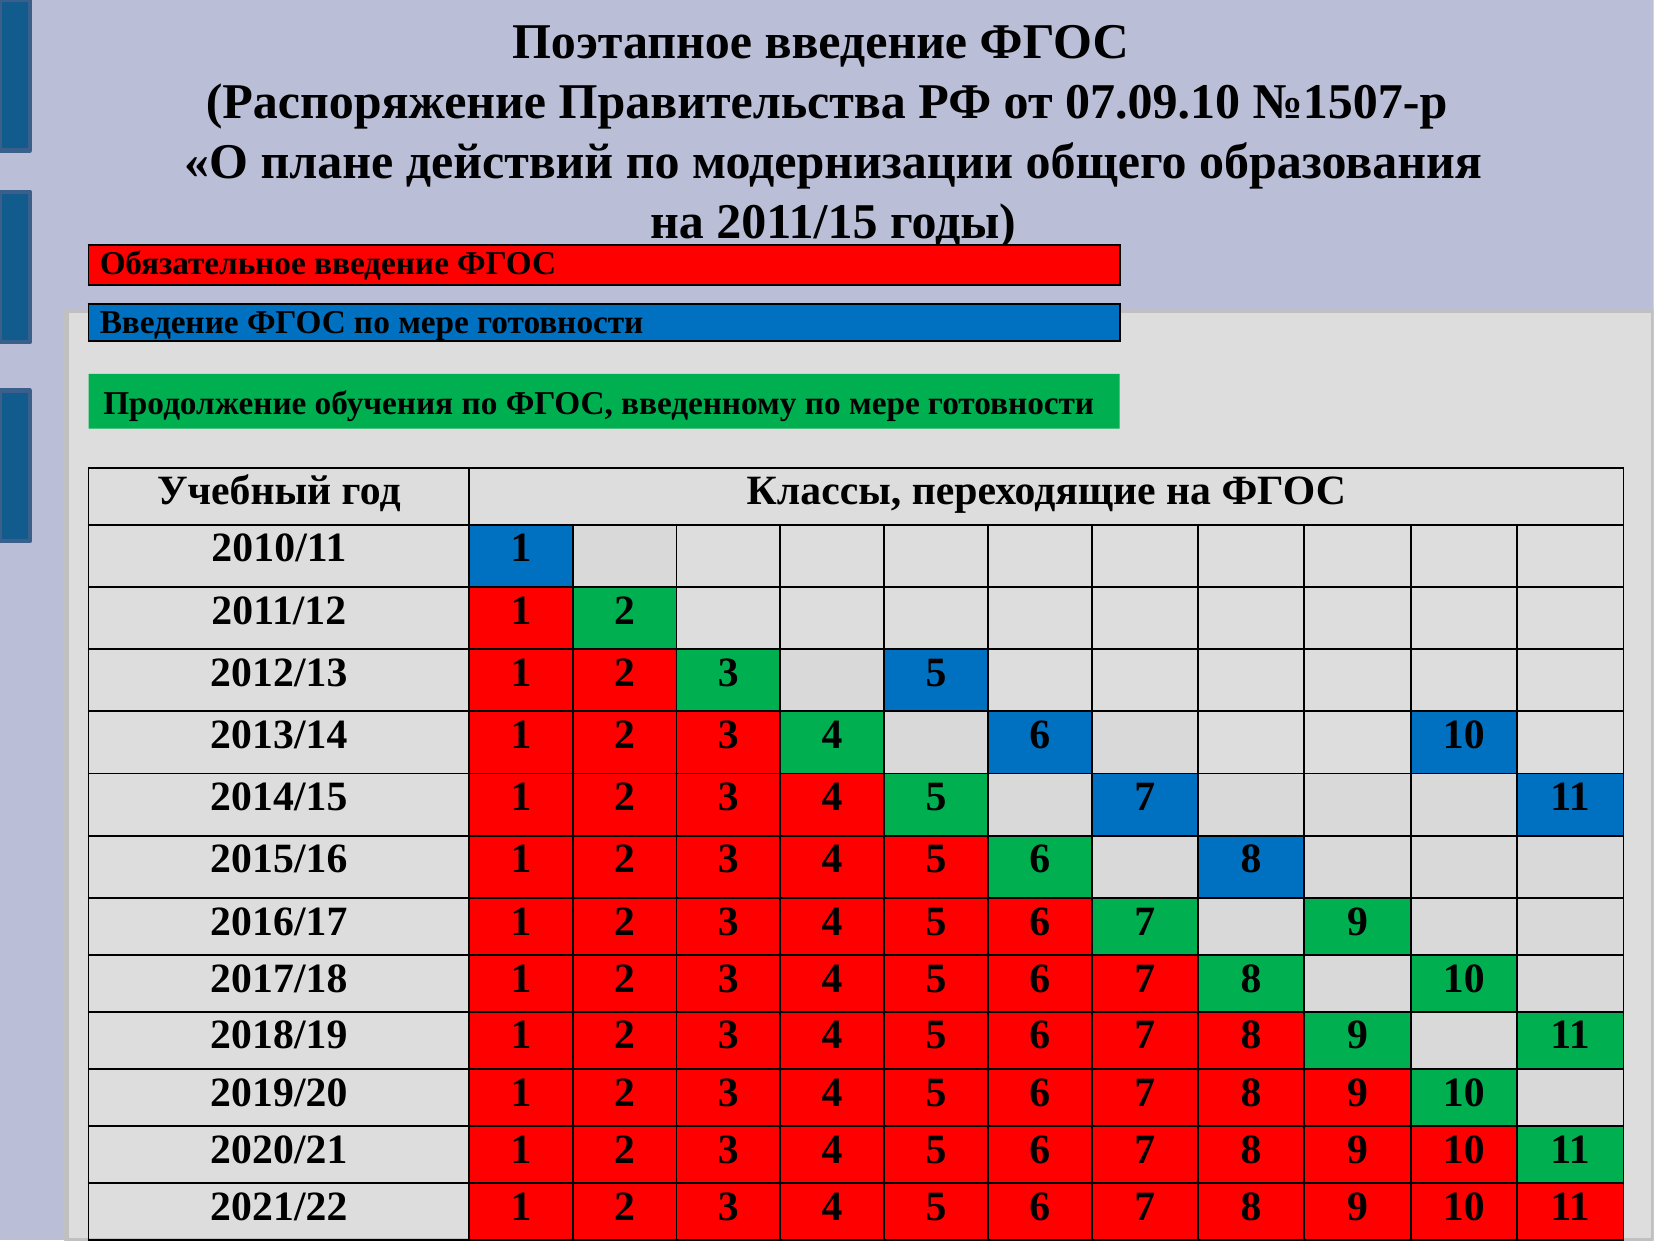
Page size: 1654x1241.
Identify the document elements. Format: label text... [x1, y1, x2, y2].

table_cell 11 [1518, 1013, 1623, 1068]
table_cell [1518, 837, 1623, 897]
table_cell 2 [574, 1184, 676, 1239]
table_cell 6 [989, 1127, 1091, 1182]
table_cell 8 [1199, 1013, 1303, 1068]
table_cell [1518, 899, 1623, 954]
table_cell [574, 526, 676, 586]
table_cell 3 [677, 956, 779, 1011]
table_cell 5 [885, 1013, 987, 1068]
table_cell [781, 526, 883, 586]
table_cell [1199, 712, 1303, 773]
table_cell 2 [574, 899, 676, 954]
table_header Учебный год [89, 469, 468, 524]
table_cell 4 [781, 1184, 883, 1239]
table_cell 6 [989, 1184, 1091, 1239]
table_cell 1 [470, 1070, 572, 1125]
table_cell [1412, 588, 1516, 648]
table_cell [1518, 588, 1623, 648]
table_cell 11 [1518, 774, 1623, 835]
table_cell 2014/15 [89, 774, 468, 835]
table_cell [1093, 526, 1197, 586]
table_cell 11 [1518, 1184, 1623, 1239]
table_cell 2 [574, 1013, 676, 1068]
table_cell [989, 774, 1091, 835]
table_cell [677, 526, 779, 586]
table_cell [1305, 712, 1410, 773]
table_cell 8 [1199, 956, 1303, 1011]
table_cell 9 [1305, 1127, 1410, 1182]
table_cell 7 [1093, 774, 1197, 835]
table_cell 2013/14 [89, 712, 468, 773]
table_cell 1 [470, 956, 572, 1011]
table_header Введение ФГОС по мере готовности [89, 305, 1119, 340]
table_cell [989, 526, 1091, 586]
table_cell 2016/17 [89, 899, 468, 954]
table_cell [1093, 650, 1197, 710]
table_cell [1305, 650, 1410, 710]
table_cell 1 [470, 712, 572, 773]
table_cell [885, 526, 987, 586]
table_cell [1518, 1070, 1623, 1125]
table_cell [1305, 526, 1410, 586]
table_cell [885, 588, 987, 648]
table_cell 2 [574, 1127, 676, 1182]
table_cell 2018/19 [89, 1013, 468, 1068]
table_cell 2010/11 [89, 526, 468, 586]
table_cell 4 [781, 899, 883, 954]
table_cell 9 [1305, 899, 1410, 954]
table_cell 1 [470, 1184, 572, 1239]
table_cell 9 [1305, 1070, 1410, 1125]
table_cell 1 [470, 899, 572, 954]
table_cell 7 [1093, 1184, 1197, 1239]
table_cell 2 [574, 1070, 676, 1125]
table_cell [989, 588, 1091, 648]
table_cell [1412, 1013, 1516, 1068]
table_cell 10 [1412, 1070, 1516, 1125]
table_cell 3 [677, 774, 779, 835]
table_cell 1 [470, 774, 572, 835]
table_cell [1412, 837, 1516, 897]
table_cell [1305, 588, 1410, 648]
table_cell 6 [989, 899, 1091, 954]
table_cell [1412, 526, 1516, 586]
table_cell 7 [1093, 1070, 1197, 1125]
table_header Классы, переходящие на ФГОС [470, 469, 1623, 524]
table_cell 10 [1412, 712, 1516, 773]
table_cell [1518, 956, 1623, 1011]
table_cell [1093, 837, 1197, 897]
table_cell 3 [677, 837, 779, 897]
table_cell 2012/13 [89, 650, 468, 710]
table_cell 5 [885, 837, 987, 897]
table_cell [1412, 650, 1516, 710]
table_cell 11 [1518, 1127, 1623, 1182]
table_cell 3 [677, 899, 779, 954]
table_cell 10 [1412, 1184, 1516, 1239]
table_cell 1 [470, 588, 572, 648]
table_cell [1518, 650, 1623, 710]
table_cell 4 [781, 1070, 883, 1125]
table_cell 6 [989, 1013, 1091, 1068]
table_cell 5 [885, 899, 987, 954]
table_cell 7 [1093, 899, 1197, 954]
table_cell 7 [1093, 956, 1197, 1011]
table_cell [1199, 588, 1303, 648]
table_cell [1412, 774, 1516, 835]
text_box Продолжение обучения по ФГОС, введенному по мере готовности [88, 373, 1120, 429]
table_cell 7 [1093, 1127, 1197, 1182]
table_cell 4 [781, 1013, 883, 1068]
table_cell 10 [1412, 1127, 1516, 1182]
table_cell 2020/21 [89, 1127, 468, 1182]
table_cell 2 [574, 650, 676, 710]
table_cell 1 [470, 1013, 572, 1068]
table_cell 2 [574, 956, 676, 1011]
table_cell 3 [677, 1013, 779, 1068]
table_cell 2 [574, 774, 676, 835]
table_cell 1 [470, 650, 572, 710]
table_cell 1 [470, 1127, 572, 1182]
table_cell [1305, 837, 1410, 897]
table_cell 3 [677, 1070, 779, 1125]
table_cell 6 [989, 1070, 1091, 1125]
table_cell 4 [781, 956, 883, 1011]
table_cell 8 [1199, 1070, 1303, 1125]
text_box Поэтапное введение ФГОС (Распоряжение Правительства РФ от 07.09.10 №1507-р «О плане действий по модернизации общего образования на 2011/15 годы) [0, 1, 1654, 257]
table_cell [1412, 899, 1516, 954]
table_cell [1305, 956, 1410, 1011]
table_cell 7 [1093, 1013, 1197, 1068]
table_cell [885, 712, 987, 773]
table_cell 4 [781, 1127, 883, 1182]
table_cell 2019/20 [89, 1070, 468, 1125]
table_cell 3 [677, 650, 779, 710]
table_cell [677, 588, 779, 648]
table_cell 9 [1305, 1184, 1410, 1239]
table_cell 5 [885, 1184, 987, 1239]
table_cell 6 [989, 837, 1091, 897]
table_cell [1305, 774, 1410, 835]
table_cell [1518, 526, 1623, 586]
table_cell 8 [1199, 837, 1303, 897]
table_cell 3 [677, 712, 779, 773]
table_cell 2021/22 [89, 1184, 468, 1239]
table_cell [1199, 899, 1303, 954]
table_cell [1093, 588, 1197, 648]
table_cell [1199, 774, 1303, 835]
table_cell 2 [574, 588, 676, 648]
table_cell 2 [574, 712, 676, 773]
table_cell 9 [1305, 1013, 1410, 1068]
table_cell 4 [781, 712, 883, 773]
table_cell 5 [885, 774, 987, 835]
table_cell 5 [885, 1070, 987, 1125]
table_cell 2 [574, 837, 676, 897]
table_cell 2011/12 [89, 588, 468, 648]
table_cell 6 [989, 712, 1091, 773]
table_cell 3 [677, 1184, 779, 1239]
table_cell 2017/18 [89, 956, 468, 1011]
table_cell 3 [677, 1127, 779, 1182]
table_cell 5 [885, 1127, 987, 1182]
table_cell [1093, 712, 1197, 773]
table_cell 2015/16 [89, 837, 468, 897]
table_cell 6 [989, 956, 1091, 1011]
table_cell 4 [781, 837, 883, 897]
table_header Обязательное введение ФГОС [89, 246, 1119, 284]
table_cell [781, 588, 883, 648]
table_cell 4 [781, 774, 883, 835]
table_cell 5 [885, 650, 987, 710]
table_cell 10 [1412, 956, 1516, 1011]
table_cell [1518, 712, 1623, 773]
table_cell 1 [470, 837, 572, 897]
table_cell 8 [1199, 1127, 1303, 1182]
table_cell [781, 650, 883, 710]
table_cell 8 [1199, 1184, 1303, 1239]
table_cell [989, 650, 1091, 710]
table_cell [1199, 526, 1303, 586]
table_cell [1199, 650, 1303, 710]
table_cell 1 [470, 526, 572, 586]
table_cell 5 [885, 956, 987, 1011]
